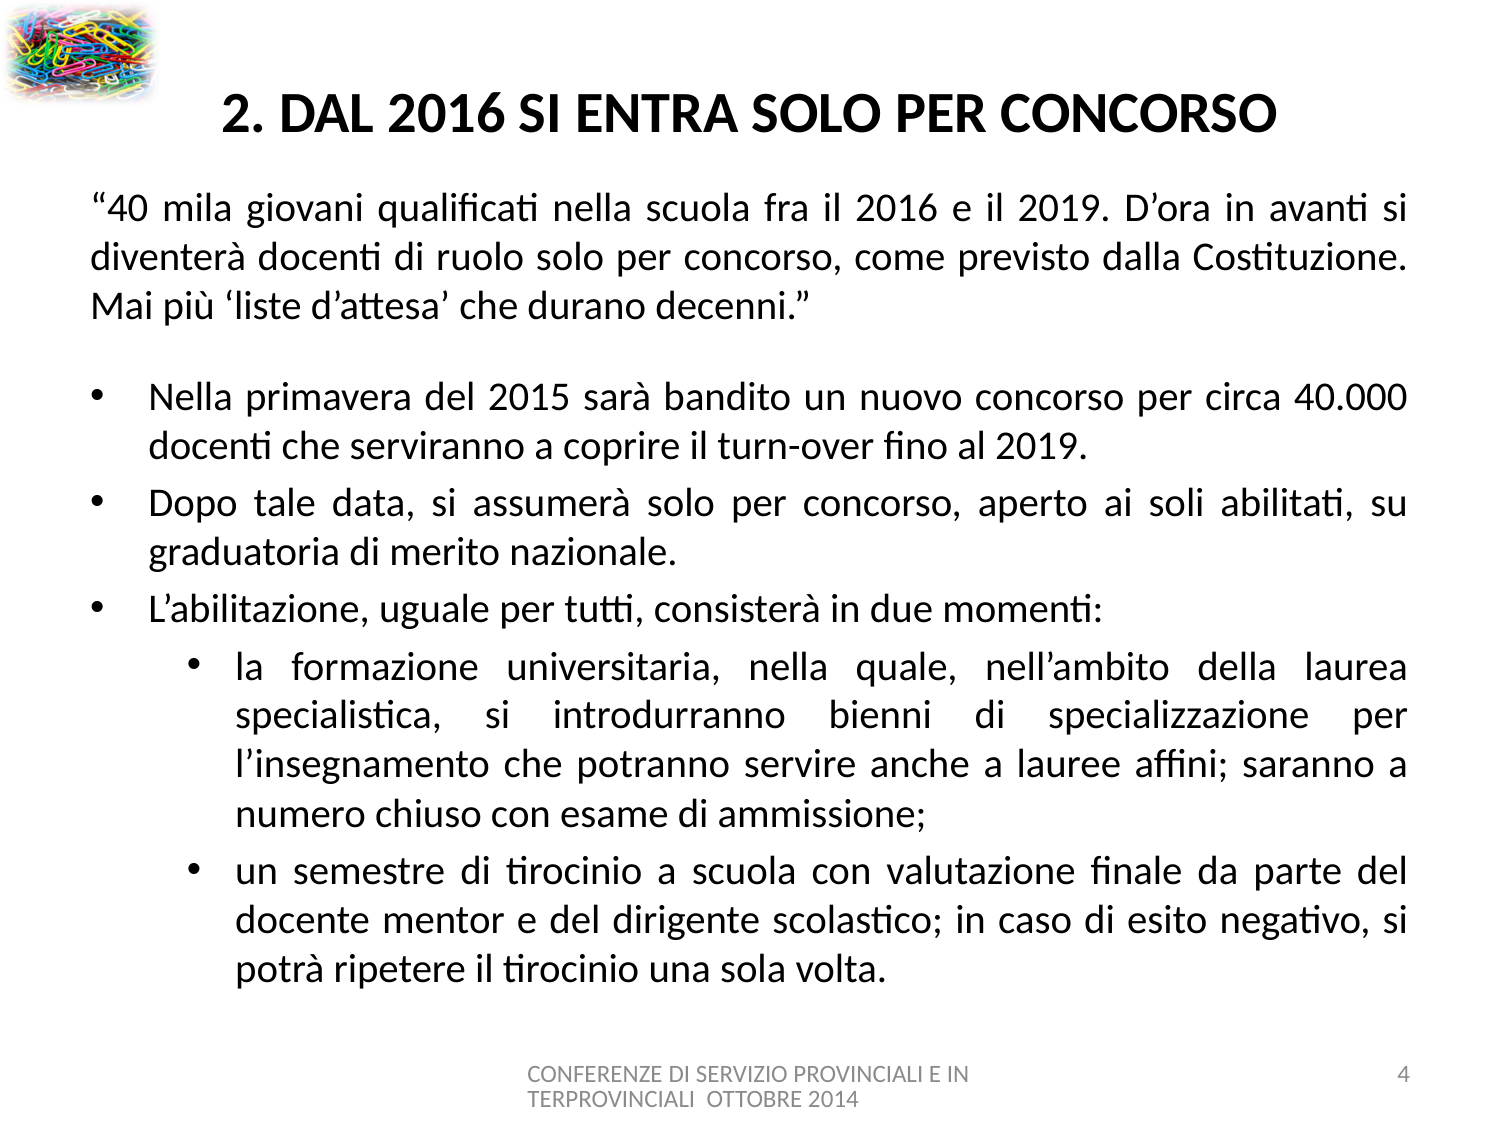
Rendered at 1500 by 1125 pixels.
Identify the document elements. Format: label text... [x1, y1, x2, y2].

footer CONFERENZE DI SERVIZIO PROVINCIALI E INTERPROVINCIALI OTTOBRE 2014 [512, 1042, 988, 1103]
list “40 mila giovani qualificati nella scuola fra il 2016 e il 2019. D’ora in avanti si diventerà docenti di ruolo solo per concorso, come previsto dalla Costituzione. Mai più ‘liste d’attesa’ che durano decenni.” Nella primavera del 2015 sarà bandito un nuovo concorso per circa 40.000 docenti che serviranno a coprire il turn-over fino al 2019. Dopo tale data, si assumerà solo per concorso, aperto ai soli abilitati, su graduatoria di merito nazionale. L’abilitazione, uguale per tutti, consisterà in due momenti: la formazione universitaria, nella quale, nell’ambito della laurea specialistica, si introdurranno bienni di specializzazione per l’insegnamento che potranno servire anche a lauree affini; saranno a numero chiuso con esame di ammissione; un semestre di tirocinio a scuola con valutazione finale da parte del docente mentor e del dirigente scolastico; in caso di esito negativo, si potrà ripetere il tirocinio una sola volta. [75, 172, 1425, 1005]
slide_number 4 [1074, 1042, 1425, 1103]
title 2. DAL 2016 SI ENTRA SOLO PER CONCORSO [75, 45, 1425, 172]
picture [0, 0, 162, 108]
